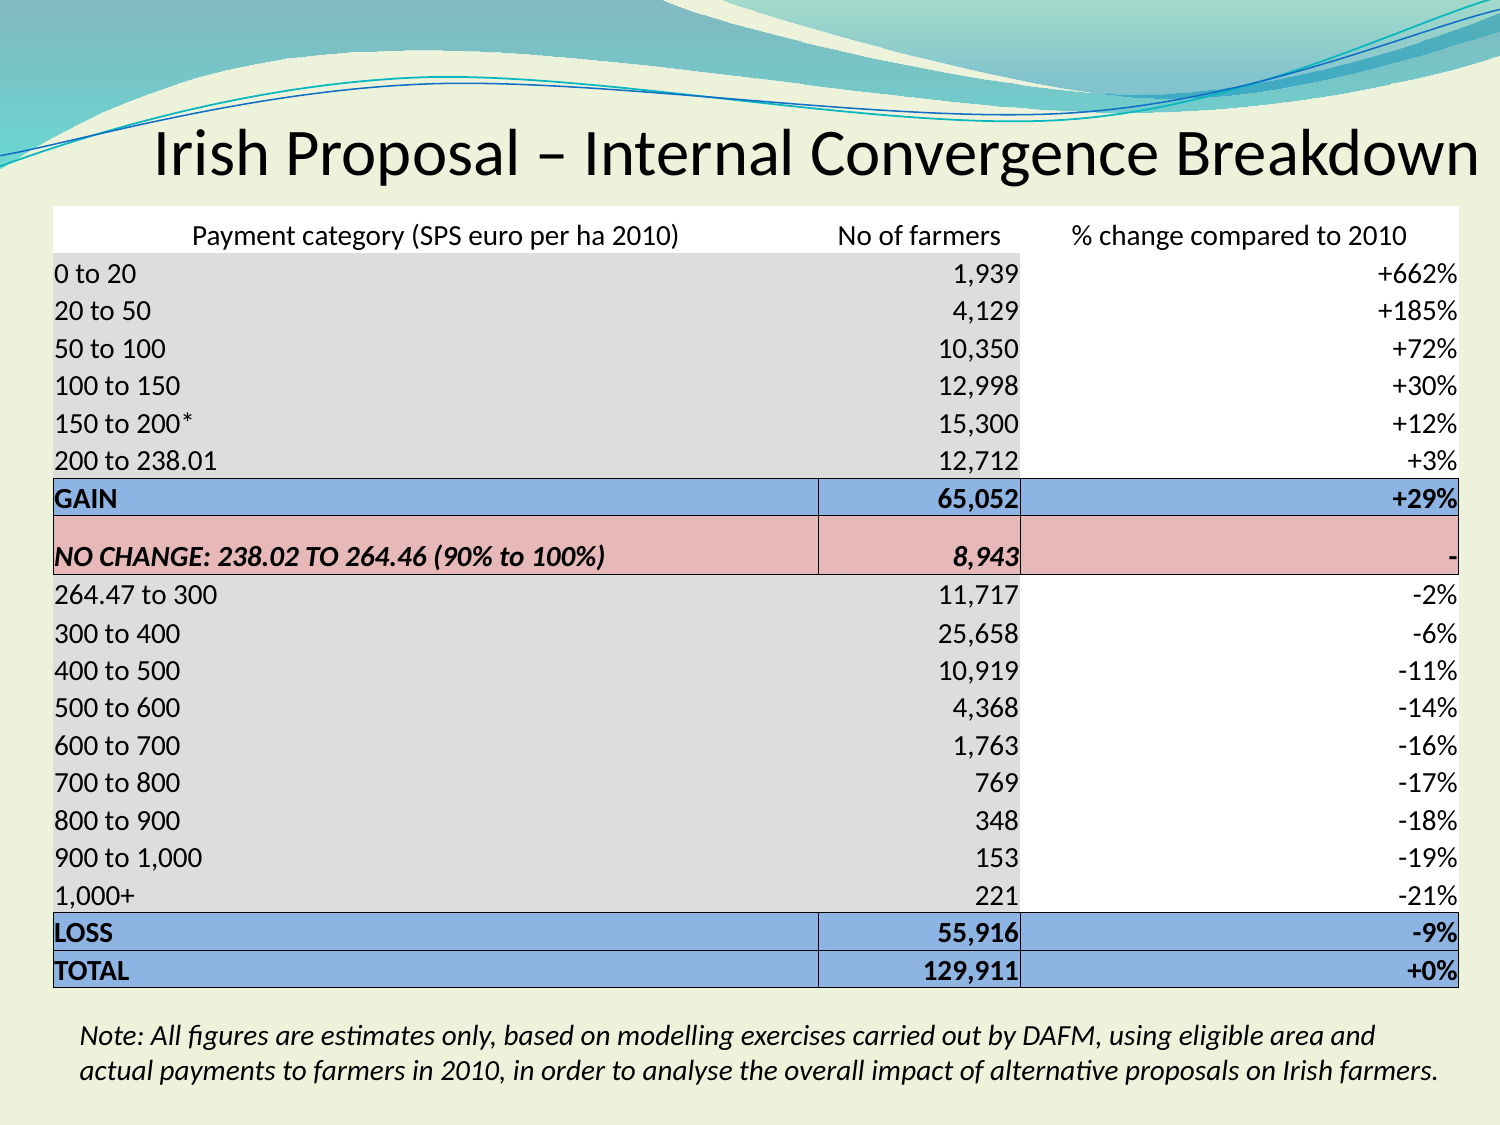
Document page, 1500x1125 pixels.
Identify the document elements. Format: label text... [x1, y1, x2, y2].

table_cell 12,998 [819, 366, 1020, 403]
table_cell 769 [819, 763, 1020, 800]
table_cell 20 to 50 [53, 291, 819, 328]
table_cell GAIN [54, 479, 818, 515]
table_cell 65,052 [819, 479, 1020, 515]
table_cell 1,000+ [53, 875, 819, 912]
table_cell +12% [1020, 403, 1459, 441]
table_header No of farmers [819, 206, 1020, 253]
table_cell 25,658 [819, 612, 1020, 650]
table_cell TOTAL [54, 951, 818, 987]
table_cell 900 to 1,000 [53, 838, 819, 875]
table_cell 11,717 [819, 575, 1020, 612]
table_cell -21% [1020, 875, 1459, 912]
table_cell 1,939 [819, 253, 1020, 291]
table_cell NO CHANGE: 238.02 TO 264.46 (90% to 100%) [54, 516, 818, 574]
table_cell -6% [1020, 612, 1459, 650]
table_cell 348 [819, 800, 1020, 838]
table_cell 221 [819, 875, 1020, 912]
table_cell 400 to 500 [53, 650, 819, 688]
table_cell 8,943 [819, 516, 1020, 574]
table_cell LOSS [54, 913, 818, 950]
table_cell -11% [1020, 650, 1459, 688]
table_header Payment category (SPS euro per ha 2010) [53, 206, 819, 253]
table_cell 15,300 [819, 403, 1020, 441]
table_header % change compared to 2010 [1020, 206, 1459, 253]
text_box Irish Proposal – Internal Convergence Breakdown [139, 101, 1497, 197]
table_cell 500 to 600 [53, 688, 819, 725]
table_cell 12,712 [819, 441, 1020, 478]
table_cell +30% [1020, 366, 1459, 403]
table_cell 100 to 150 [53, 366, 819, 403]
table_cell 1,763 [819, 725, 1020, 763]
table_cell 150 to 200* [53, 403, 819, 441]
text_box Note: All figures are estimates only, based on modelling exercises carried out by DAFM, using eligible area and actual payments to farmers in 2010, in order to analyse the overall impact of alternative proposals on Irish farmers. [64, 1009, 1459, 1094]
table_cell 4,129 [819, 291, 1020, 328]
table_cell 10,350 [819, 328, 1020, 366]
table_cell 55,916 [819, 913, 1020, 950]
table_cell -2% [1020, 575, 1459, 612]
table_cell -14% [1020, 688, 1459, 725]
table_cell 700 to 800 [53, 763, 819, 800]
table_cell +0% [1021, 951, 1458, 987]
table_cell +3% [1020, 441, 1459, 478]
table_cell +29% [1021, 479, 1458, 515]
table_cell -19% [1020, 838, 1459, 875]
table_cell 300 to 400 [53, 612, 819, 650]
table_cell -17% [1020, 763, 1459, 800]
table_cell 264.47 to 300 [53, 575, 819, 612]
table_cell 600 to 700 [53, 725, 819, 763]
table_cell 129,911 [819, 951, 1020, 987]
table_cell 800 to 900 [53, 800, 819, 838]
table_cell 50 to 100 [53, 328, 819, 366]
table_cell -16% [1020, 725, 1459, 763]
table_cell +185% [1020, 291, 1459, 328]
table_cell 0 to 20 [53, 253, 819, 291]
table_cell 4,368 [819, 688, 1020, 725]
table_cell 10,919 [819, 650, 1020, 688]
table_cell -9% [1021, 913, 1458, 950]
table_cell 200 to 238.01 [53, 441, 819, 478]
table_cell - [1021, 516, 1458, 574]
table_cell +72% [1020, 328, 1459, 366]
table_cell 153 [819, 838, 1020, 875]
table_cell +662% [1020, 253, 1459, 291]
table_cell -18% [1020, 800, 1459, 838]
